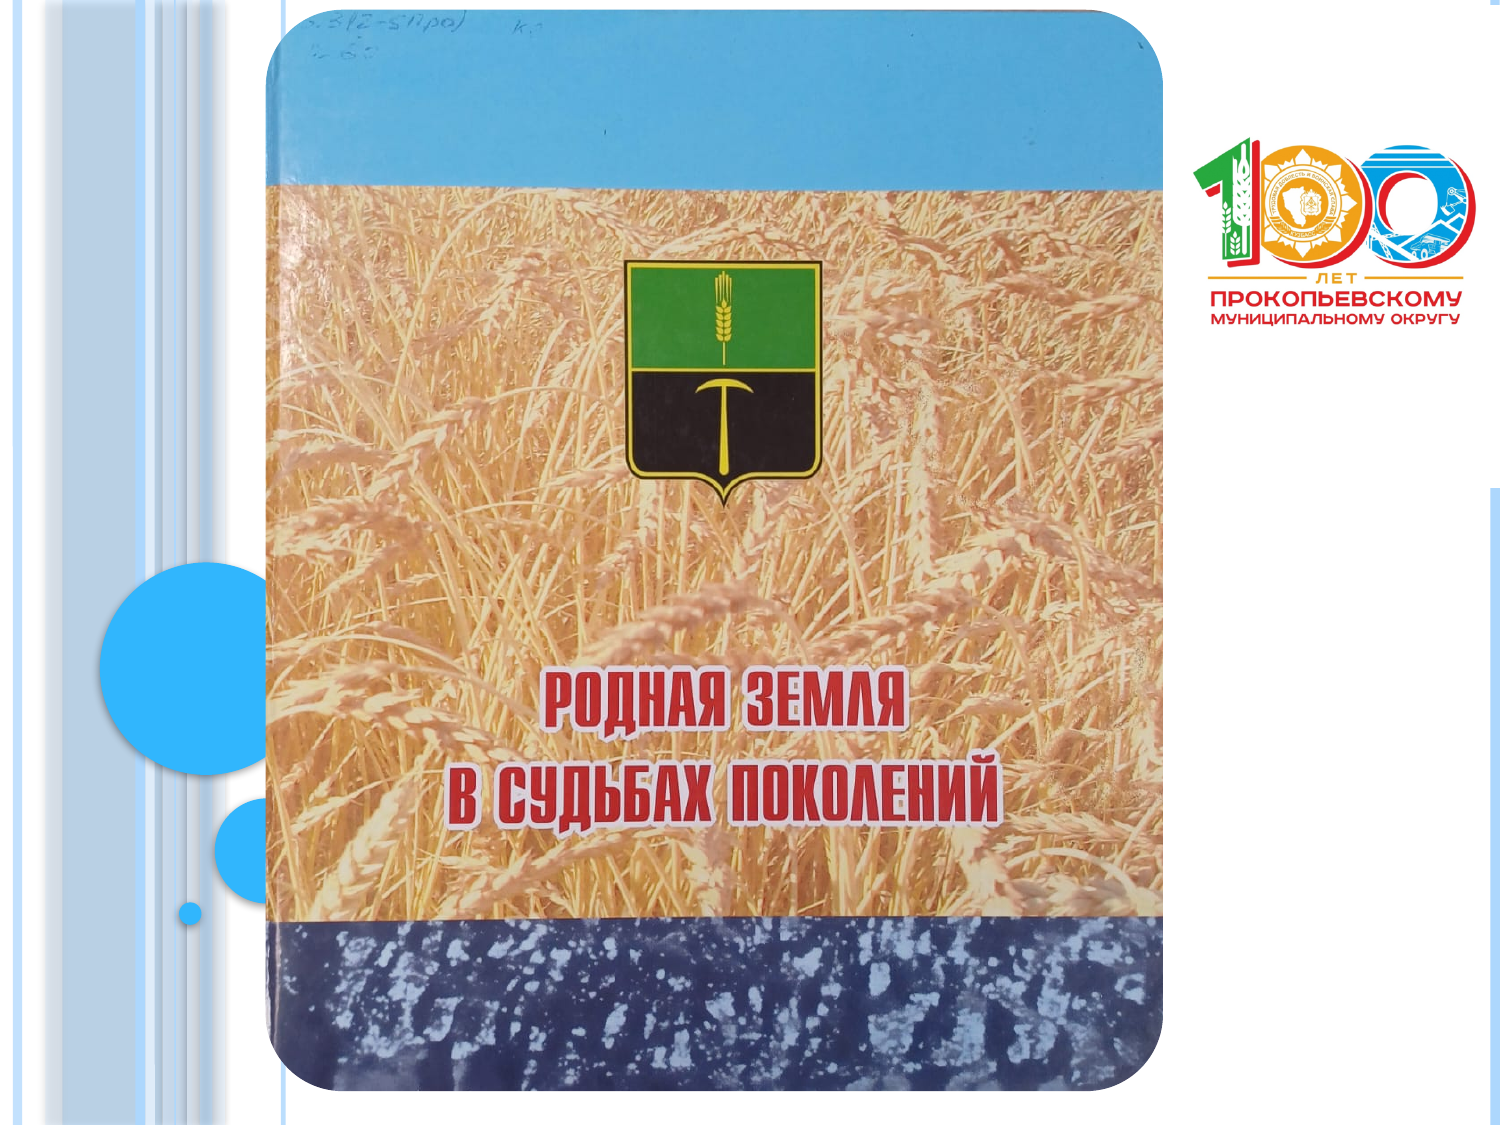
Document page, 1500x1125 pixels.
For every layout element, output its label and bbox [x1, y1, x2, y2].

picture [265, 5, 1500, 1092]
